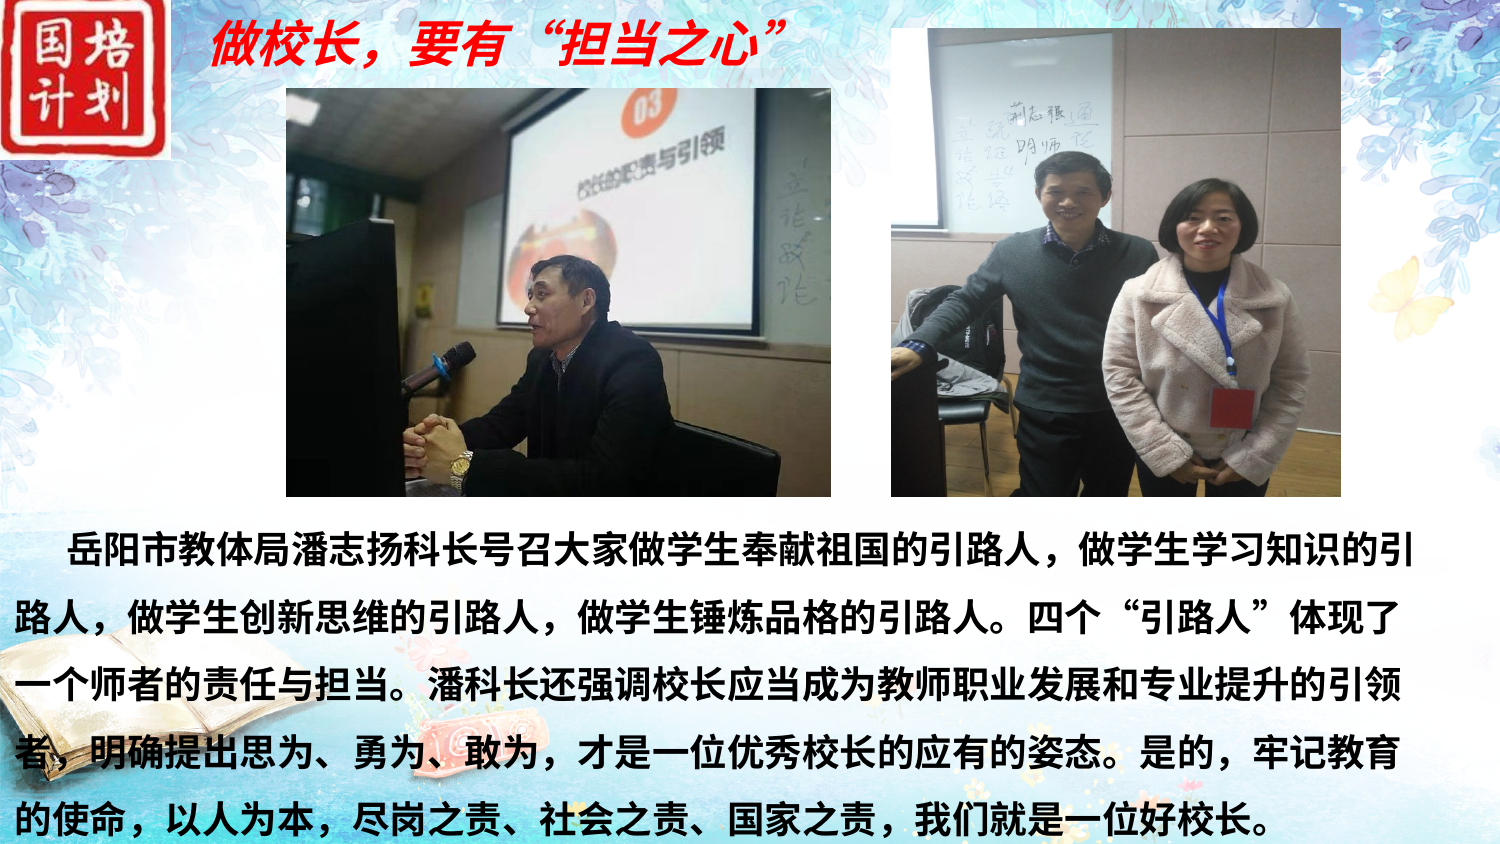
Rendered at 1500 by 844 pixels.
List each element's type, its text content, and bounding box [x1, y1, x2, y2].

text_box 岳阳市教体局潘志扬科长号召大家做学生奉献祖国的引路人，做学生学习知识的引路人，做学生创新思维的引路人，做学生锤炼品格的引路人。四个“引路人”体现了一个师者的责任与担当。潘科长还强调校长应当成为教师职业发展和专业提升的引领者，明确提出思为、勇为、敢为，才是一位优秀校长的应有的姿态。是的，牢记教育的使命，以人为本，尽岗之责、社会之责、国家之责，我们就是一位好校长。 [0, 496, 1447, 844]
picture [0, 0, 1500, 844]
text_box 做校长，要有“担当之心” [206, 12, 954, 74]
